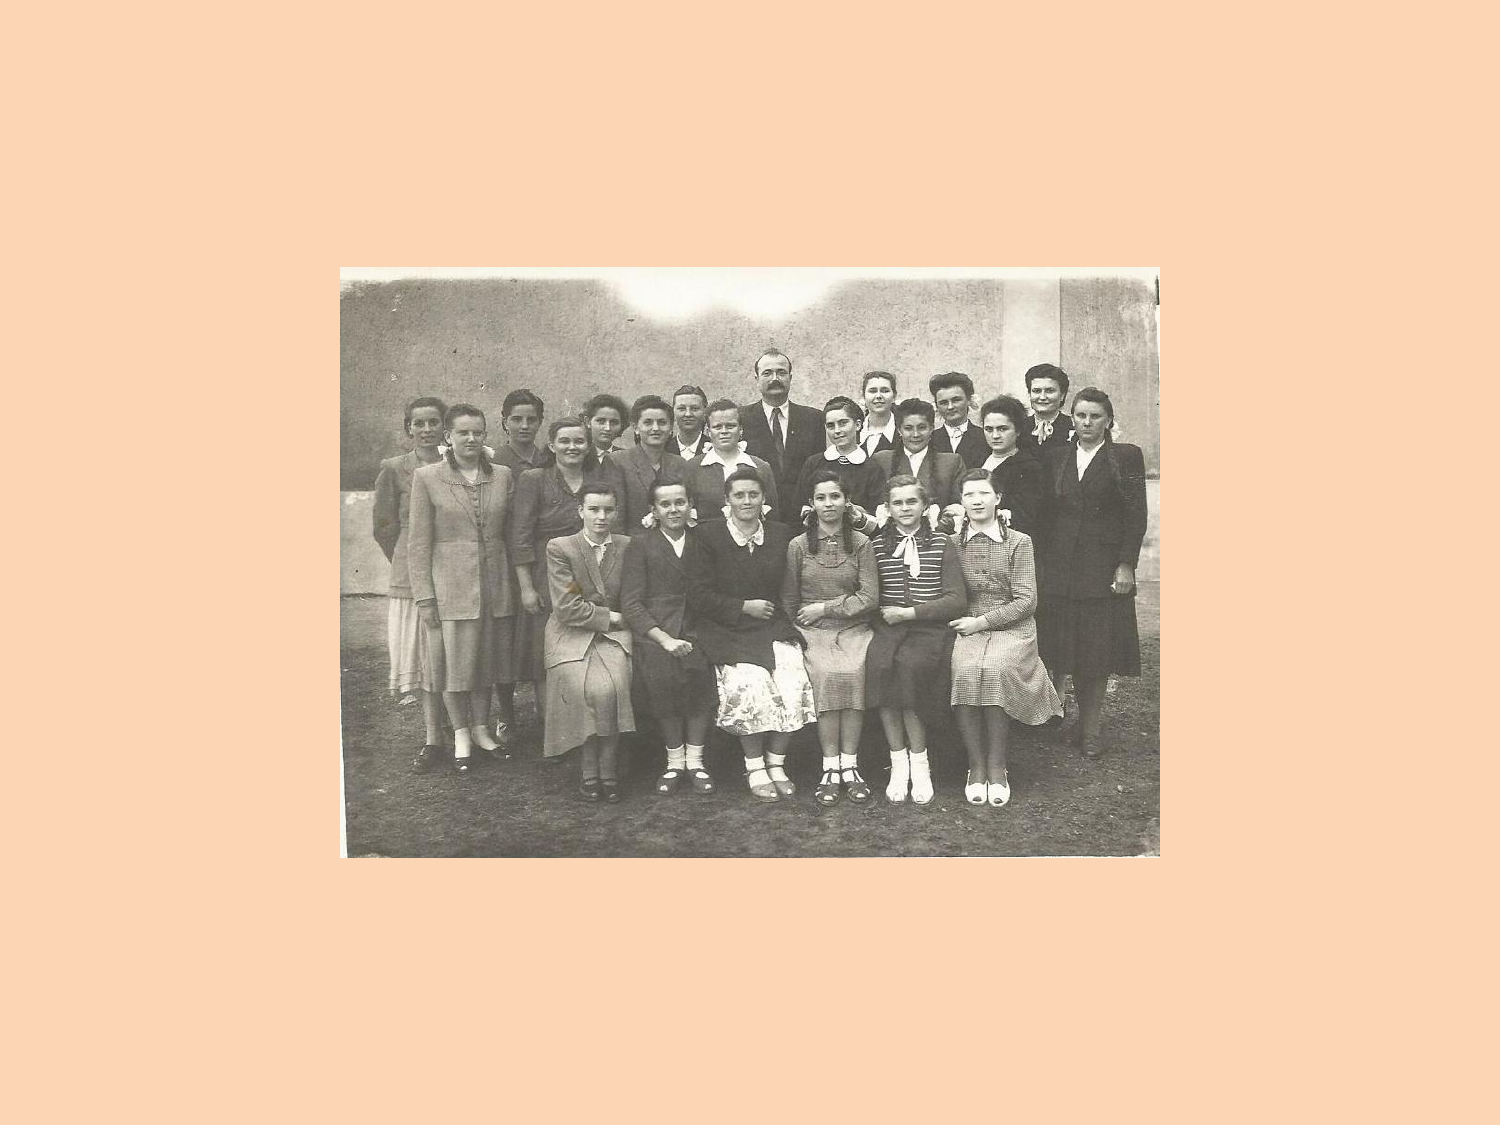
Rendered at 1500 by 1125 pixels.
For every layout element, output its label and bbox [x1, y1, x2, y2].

picture [340, 266, 1160, 858]
